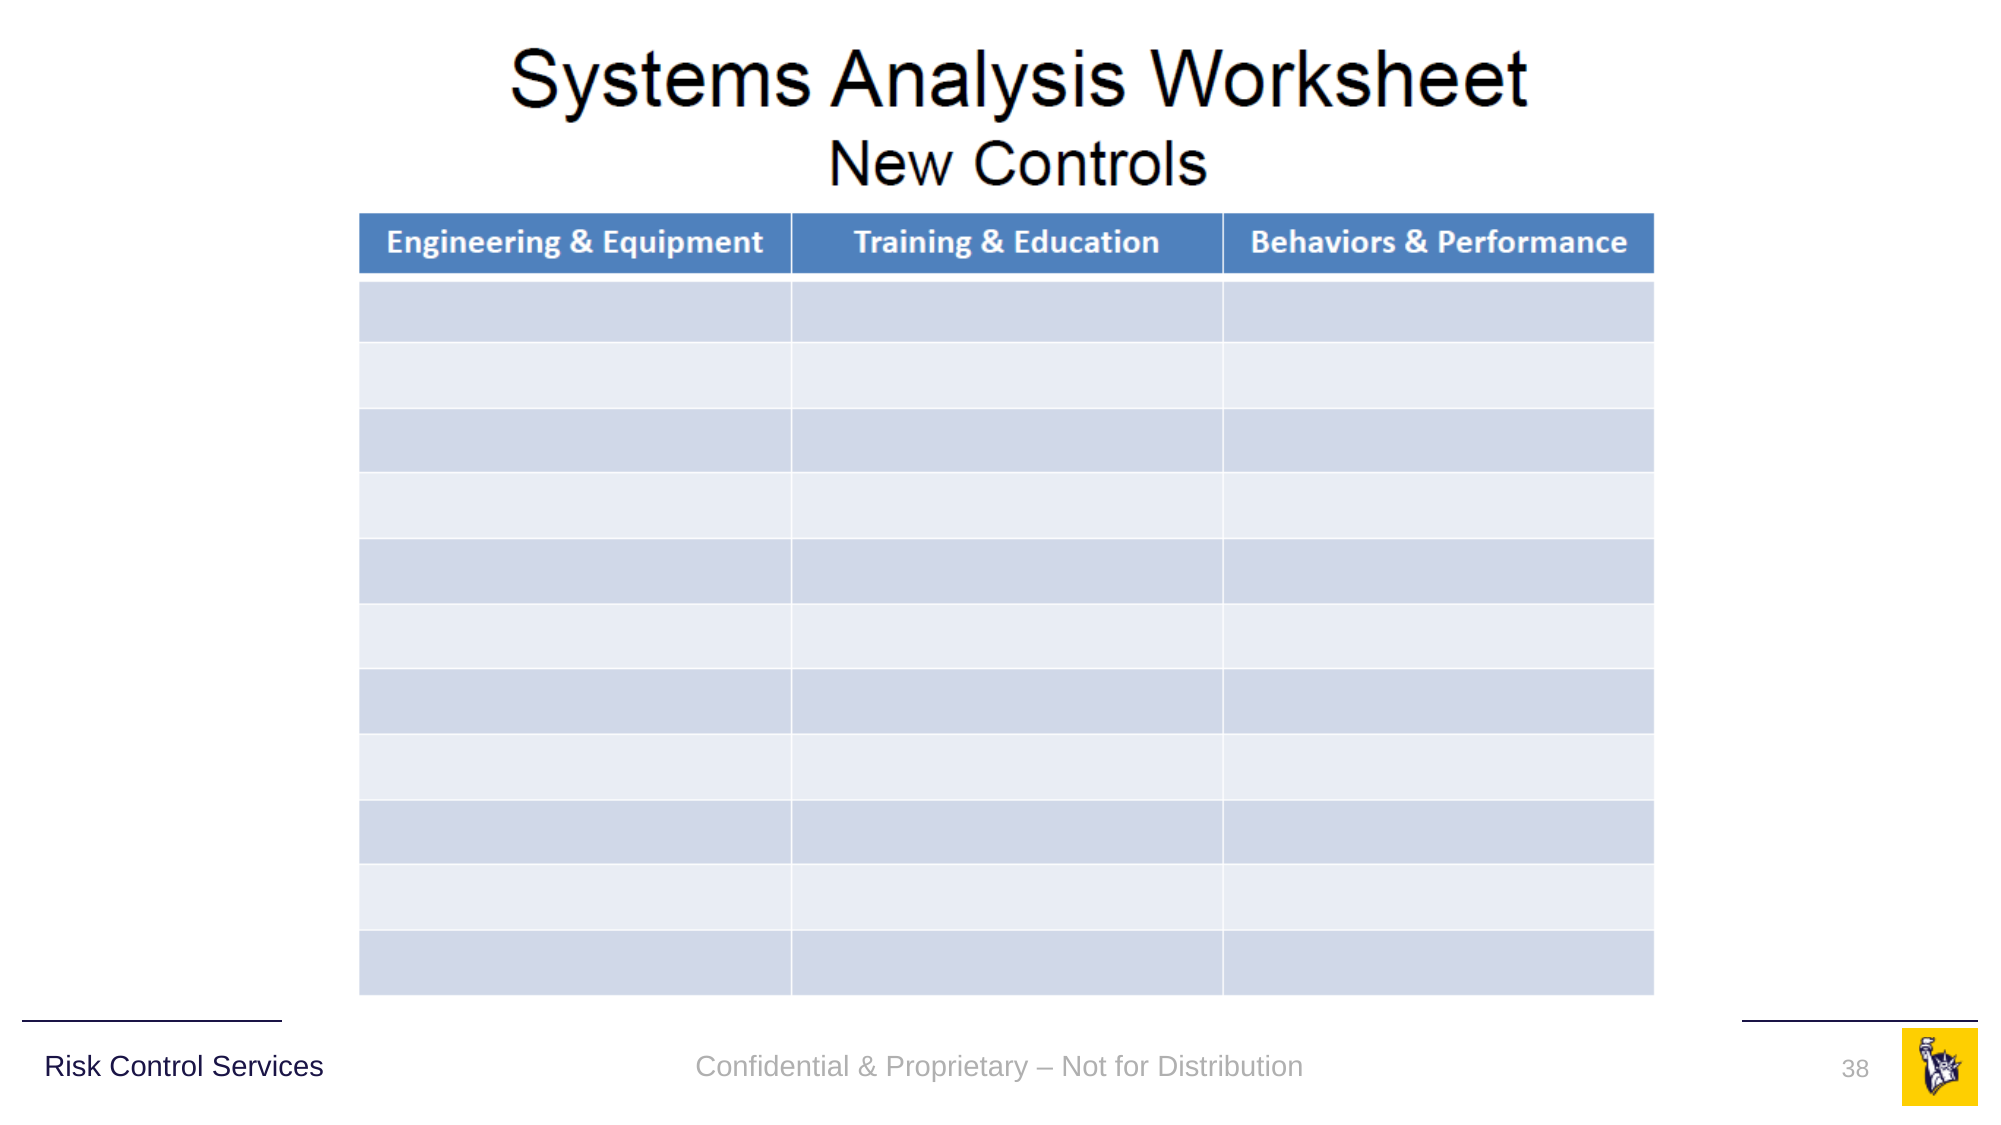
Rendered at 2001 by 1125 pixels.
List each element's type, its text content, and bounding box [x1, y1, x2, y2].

slide_number 38 [1781, 1045, 1885, 1091]
picture [1902, 1028, 1978, 1106]
footer Confidential & Proprietary – Not for Distribution [513, 1046, 1487, 1098]
picture [282, 3, 1742, 1046]
